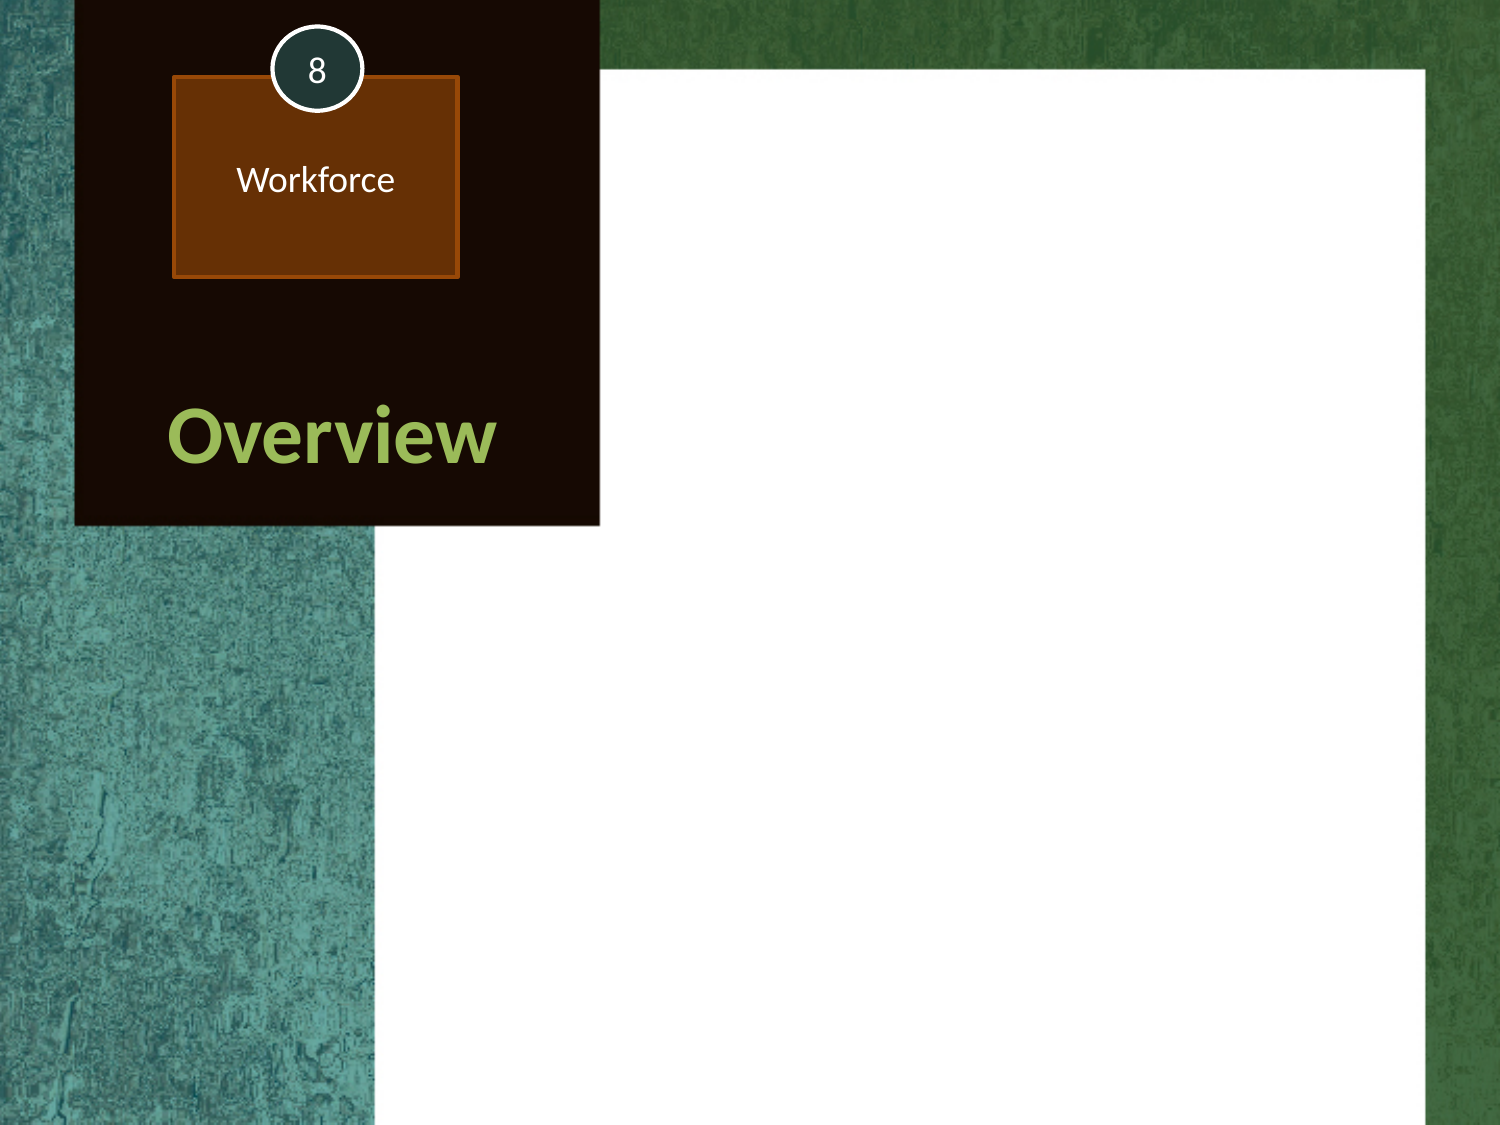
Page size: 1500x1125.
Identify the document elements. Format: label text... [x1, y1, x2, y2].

text_box Overview [114, 372, 564, 488]
picture [0, 0, 1500, 1125]
text_box 8 [270, 24, 365, 113]
text_box Workforce [172, 75, 460, 279]
